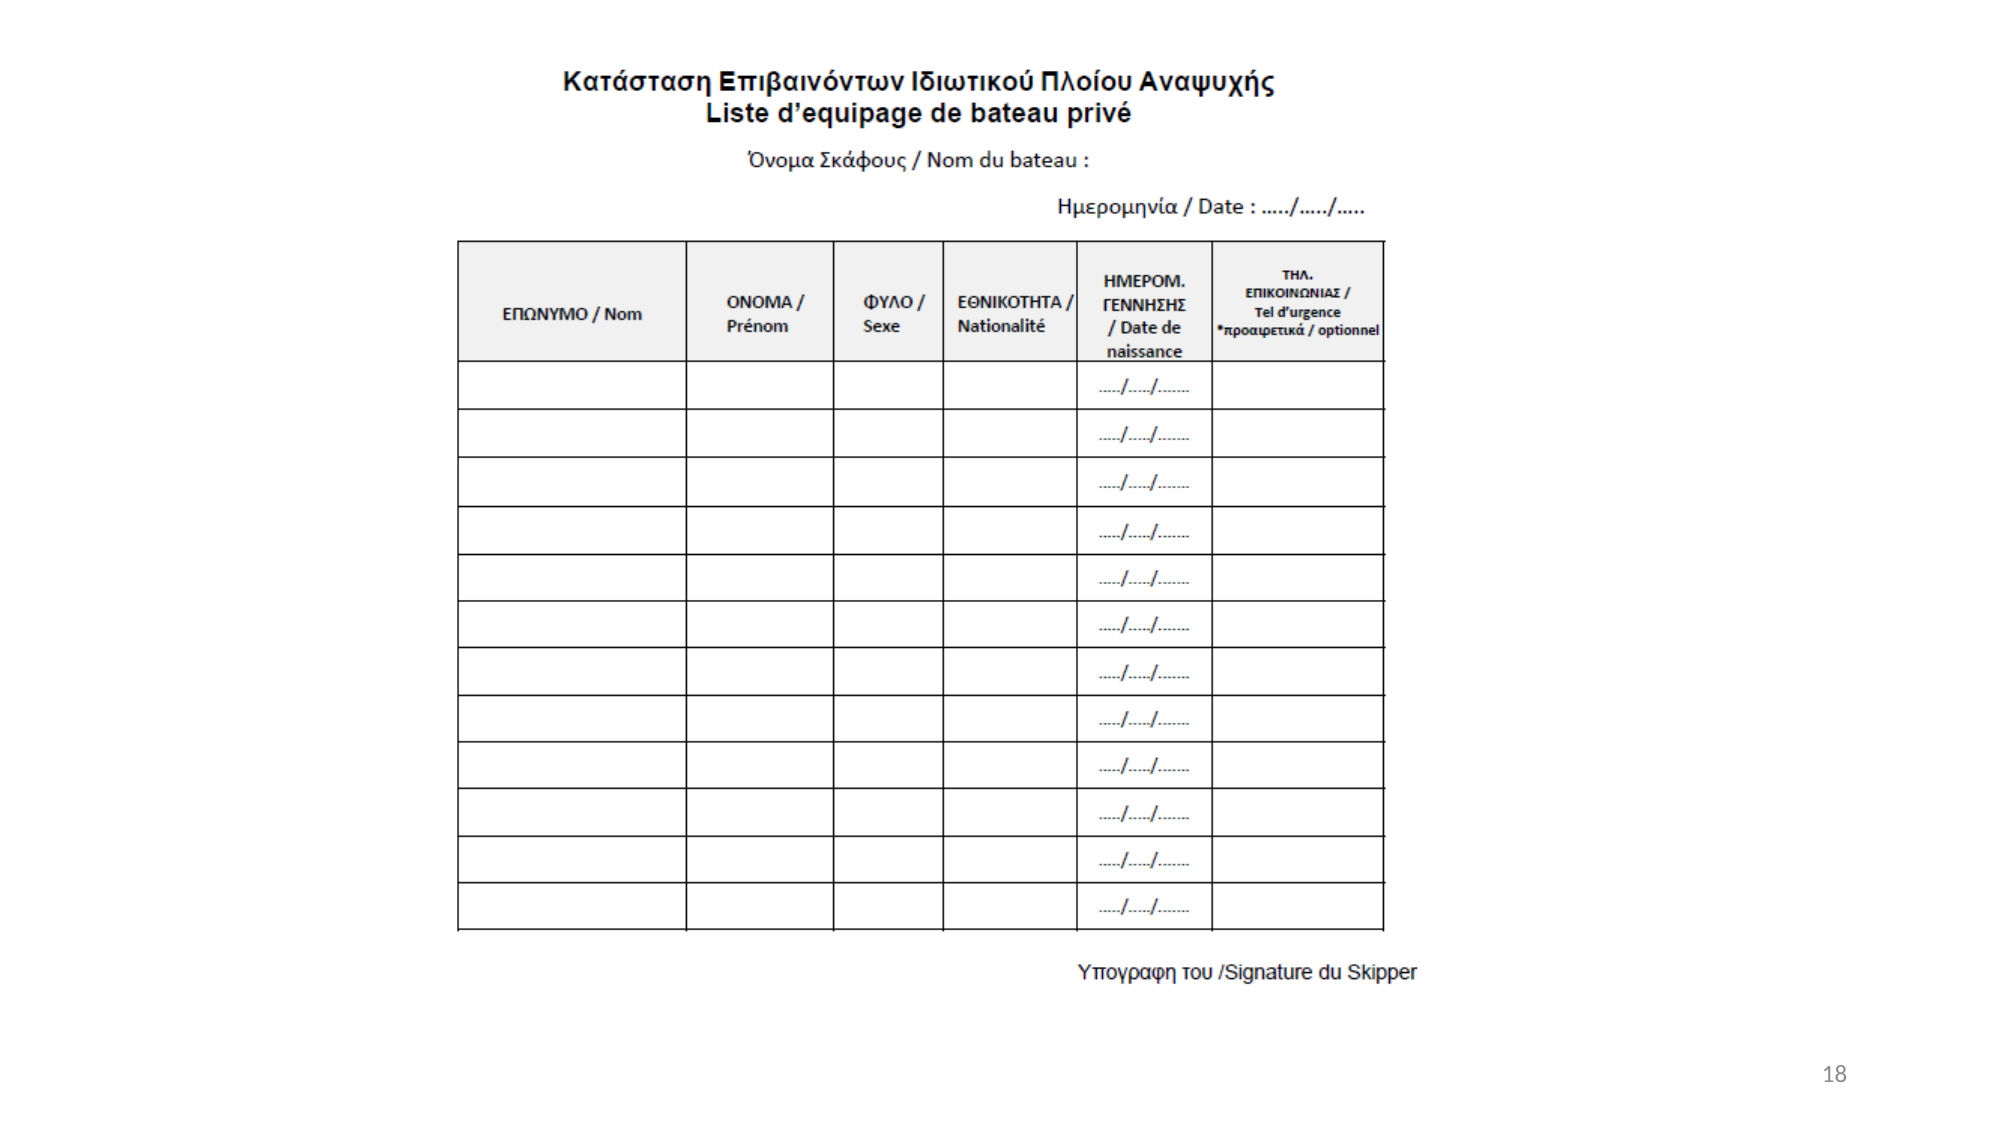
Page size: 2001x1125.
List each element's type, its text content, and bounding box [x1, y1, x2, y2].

slide_number 18 [1412, 1042, 1863, 1103]
picture [420, 40, 1426, 1085]
